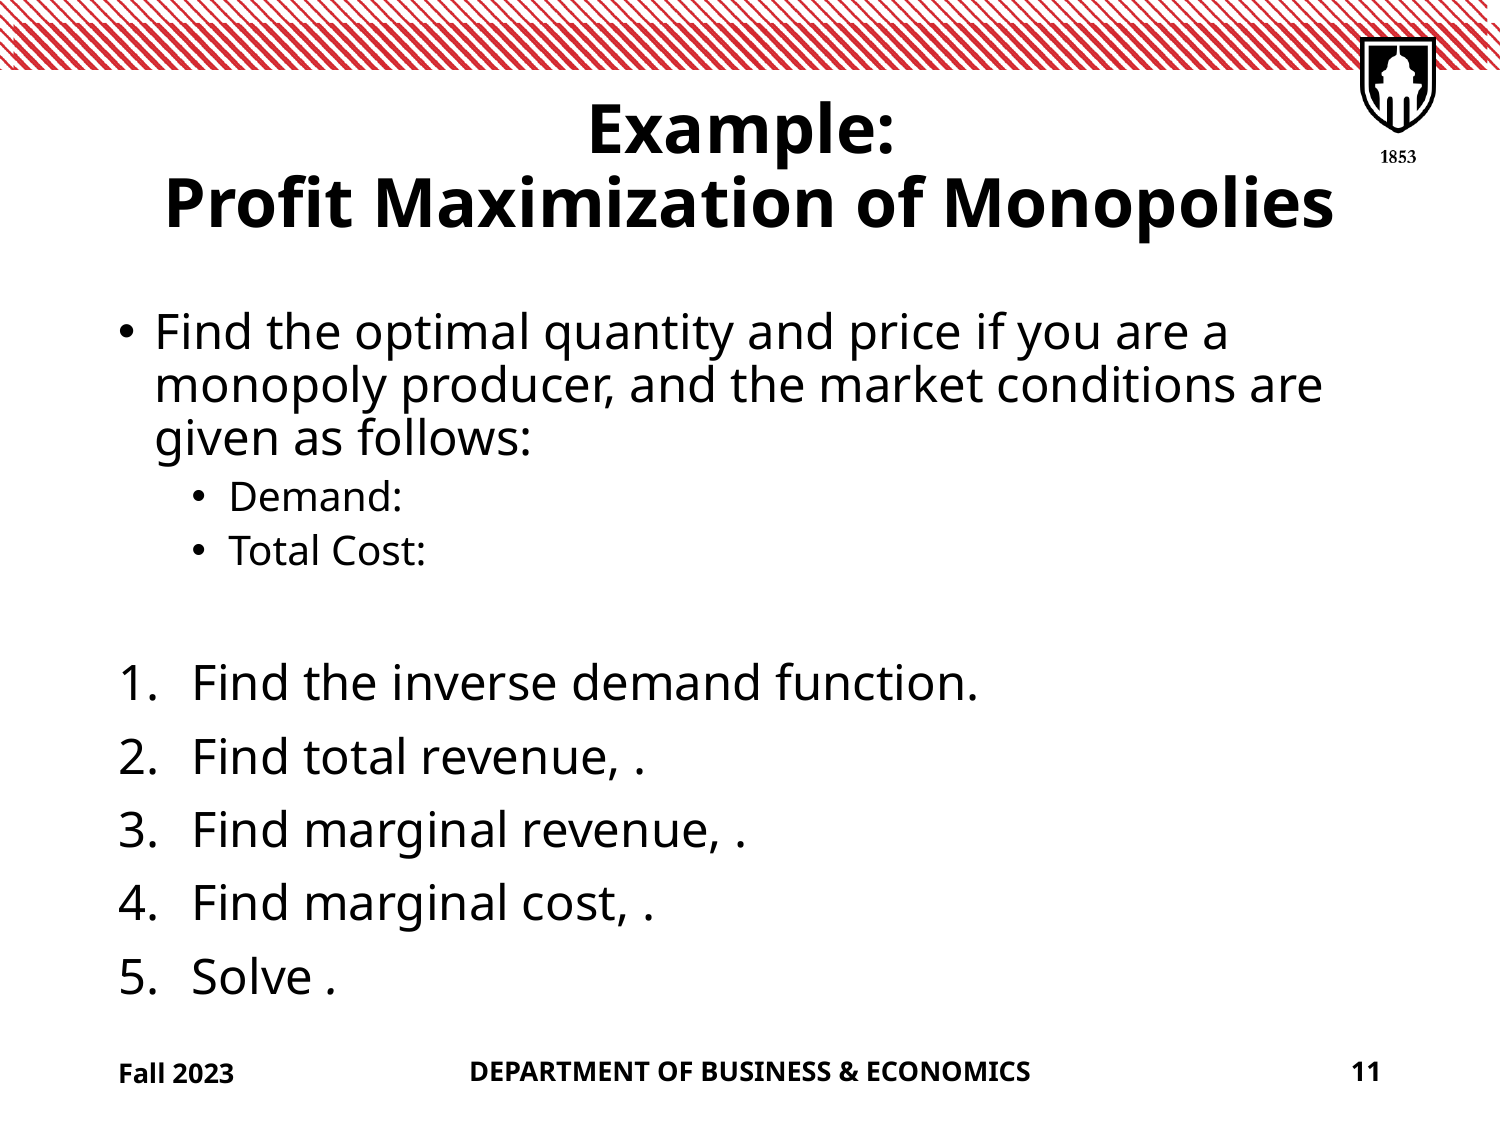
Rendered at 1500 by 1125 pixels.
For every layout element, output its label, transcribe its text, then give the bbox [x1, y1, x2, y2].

slide_number 11 [1059, 1042, 1397, 1103]
picture [0, 0, 1500, 163]
title Example: Profit Maximization of Monopolies [103, 59, 1397, 278]
footer DEPARTMENT OF BUSINESS & ECONOMICS [277, 1042, 1059, 1103]
slide_number Fall 2023 [103, 1042, 277, 1103]
